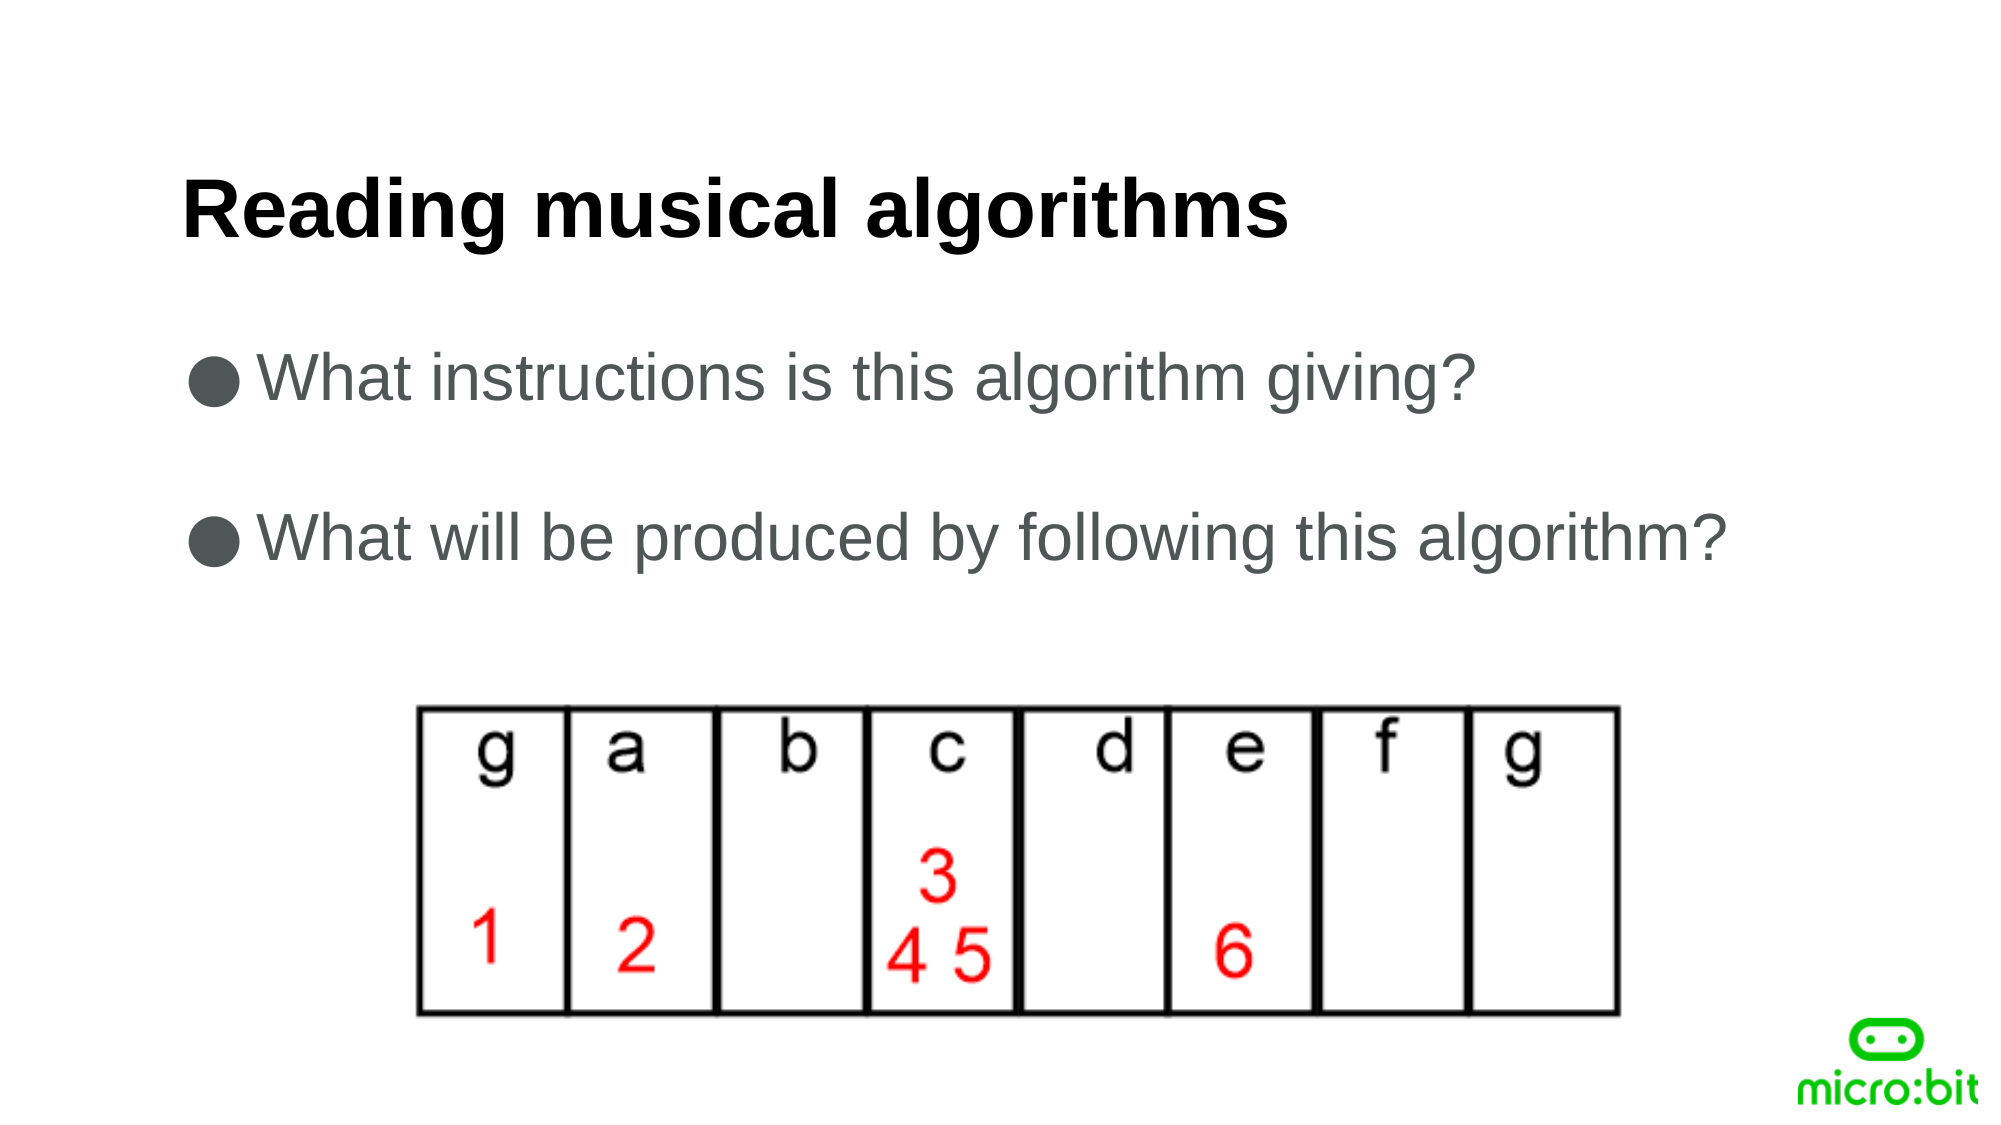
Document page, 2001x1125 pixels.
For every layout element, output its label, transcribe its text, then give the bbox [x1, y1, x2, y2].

text_box Reading musical algorithms What instructions is this algorithm giving? What will be produced by following this algorithm? [166, 60, 1918, 884]
picture [1797, 1017, 1978, 1106]
picture [373, 608, 1711, 1068]
